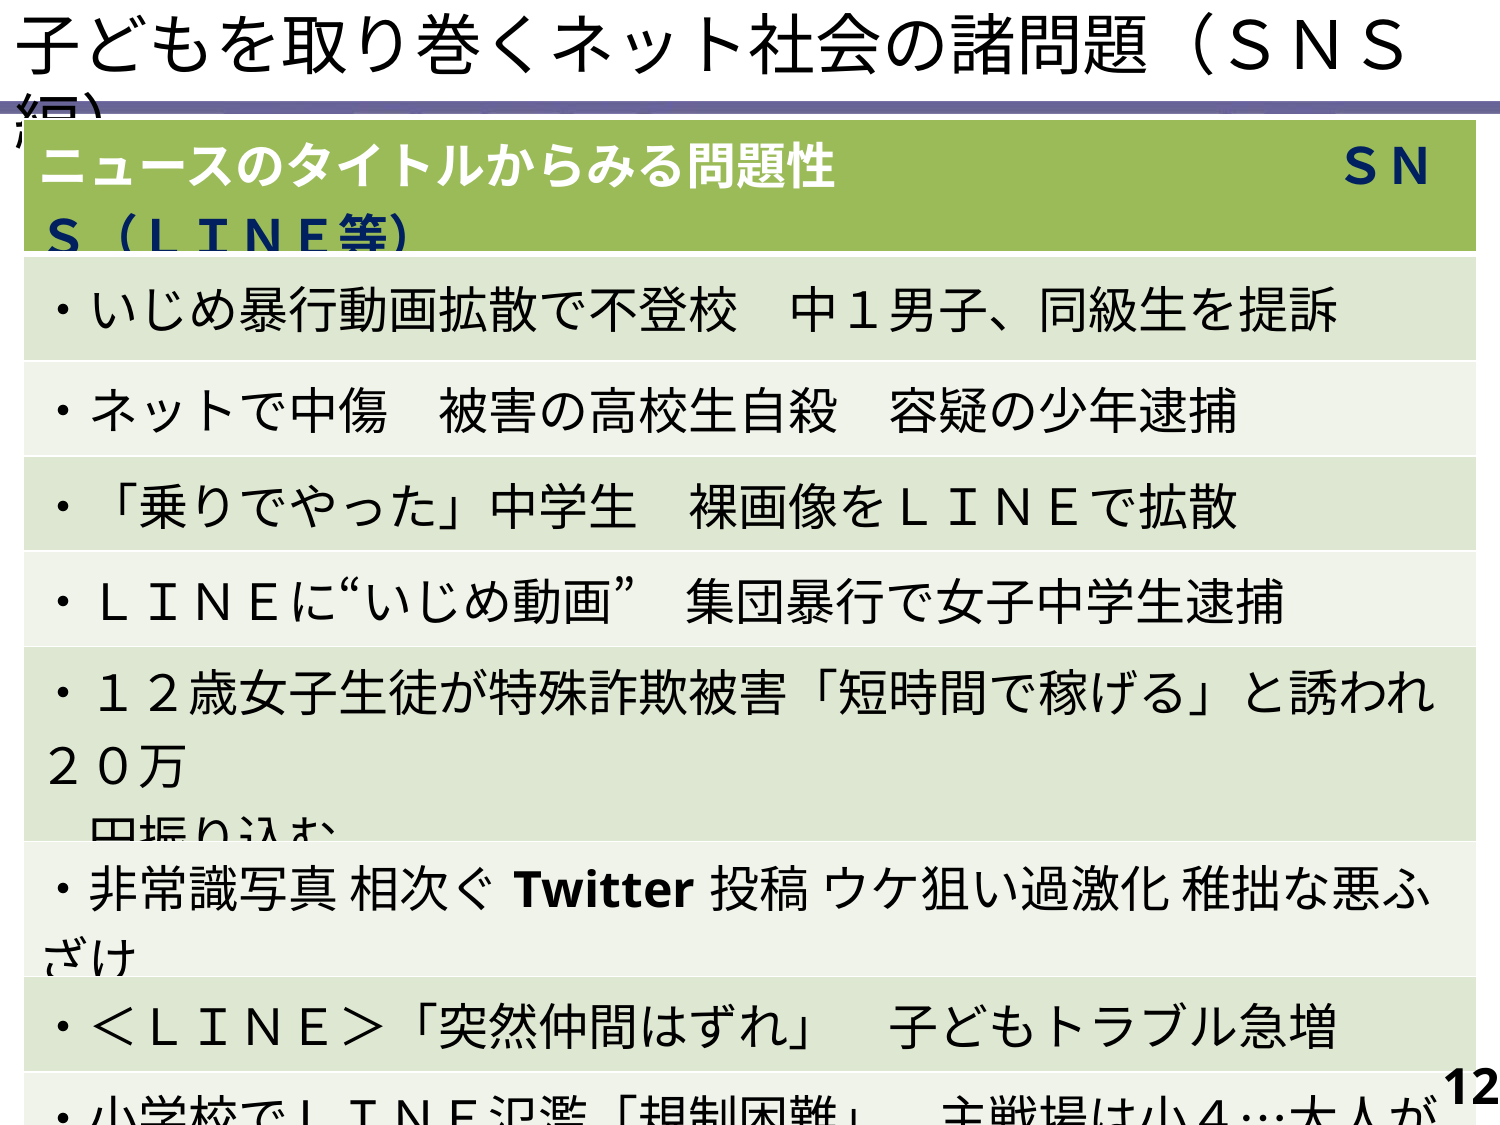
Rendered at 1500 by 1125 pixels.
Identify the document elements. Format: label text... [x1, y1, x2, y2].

table_cell ・「乗りでやった」中学生 裸画像をＬＩＮＥで拡散 [24, 457, 1476, 550]
table_cell ・いじめ暴行動画拡散で不登校 中１男子、同級生を提訴 [24, 257, 1476, 360]
table_cell ・小学校でＬＩＮＥ氾濫「規制困難」 主戦場は小４…大人が知らない ＳＮＳの実態 [24, 1073, 1269, 1125]
table_header ニュースのタイトルからみる問題性 ＳＮＳ（ＬＩＮＥ等） [24, 120, 1476, 251]
table_cell ・１２歳女子生徒が特殊詐欺被害「短時間で稼げる」と誘われ２０万 円振り込む [24, 647, 1476, 841]
table_cell ・非常識写真 相次ぐTwitter投稿 ウケ狙い過激化 稚拙な悪ふざけ [24, 842, 1476, 976]
table_cell ・＜ＬＩＮＥ＞「突然仲間はずれ」 子どもトラブル急増 [24, 977, 1476, 1071]
slide_number 12 [1269, 1046, 1500, 1125]
table_cell ・ＬＩＮＥに“いじめ動画” 集団暴行で女子中学生逮捕 [24, 552, 1476, 646]
table_cell ・ネットで中傷 被害の高校生自殺 容疑の少年逮捕 [24, 362, 1476, 455]
text_box 子どもを取り巻くネット社会の諸問題（ＳＮＳ編） [0, 0, 1500, 171]
